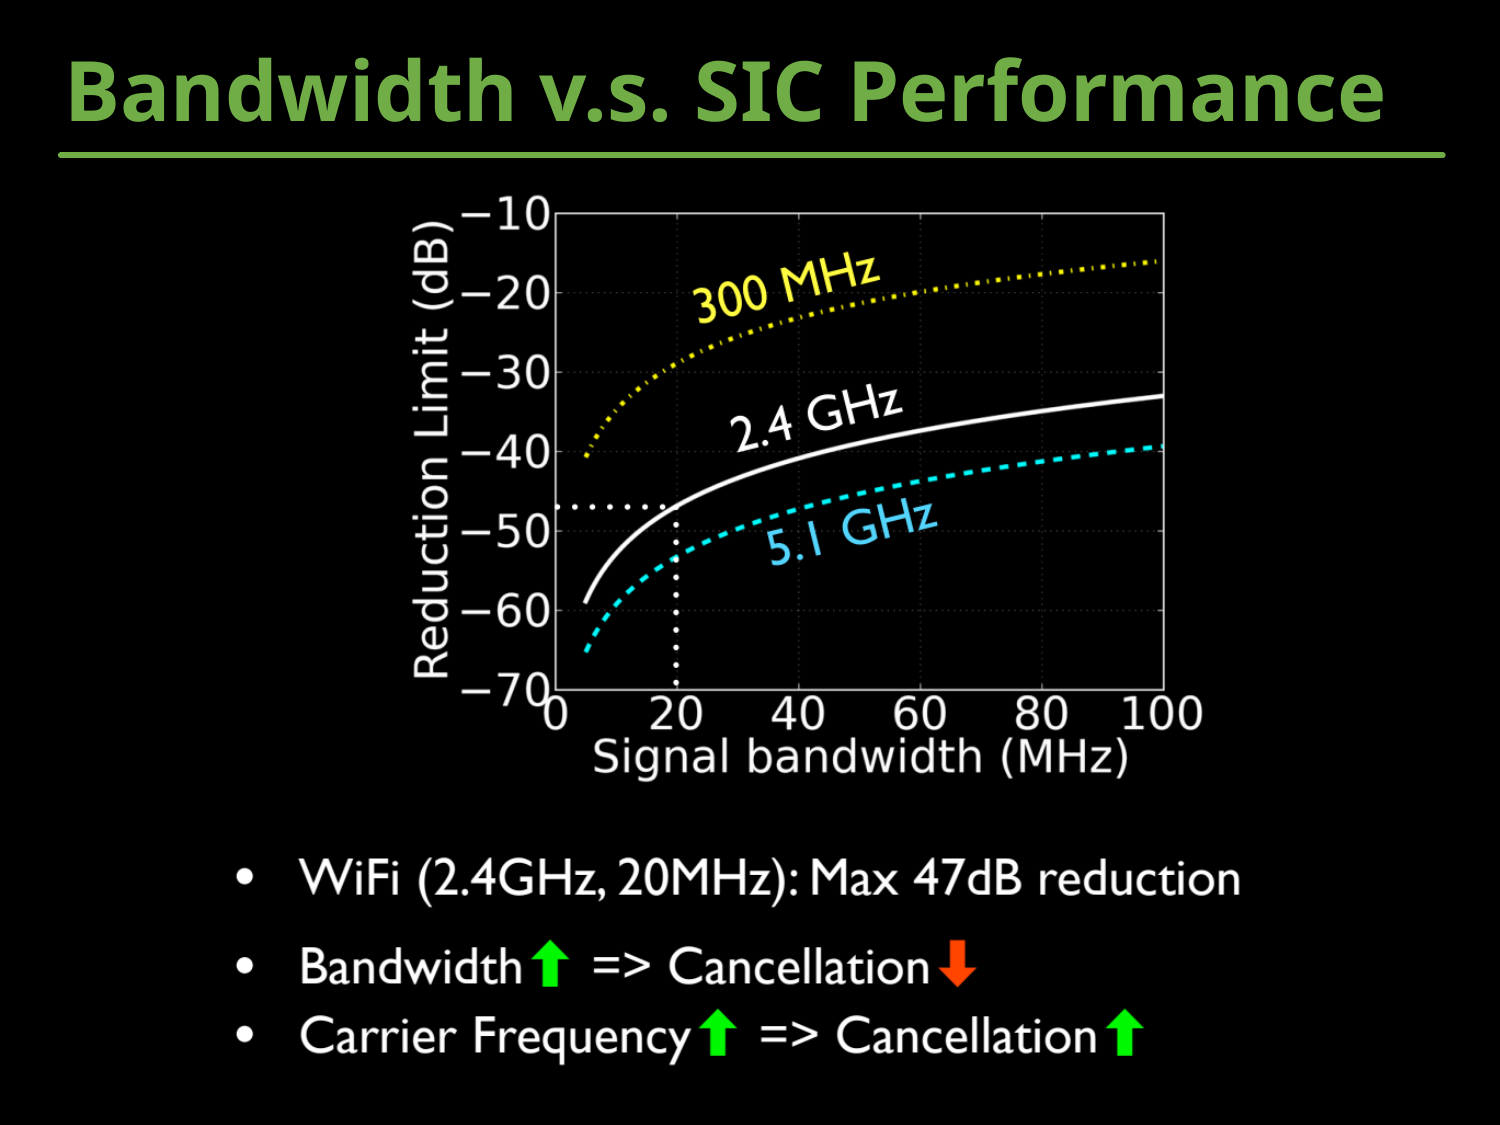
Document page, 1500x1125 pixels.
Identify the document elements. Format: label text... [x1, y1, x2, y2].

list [84, 185, 1422, 1125]
title Bandwidth v.s. SIC Performance [49, 32, 1500, 156]
